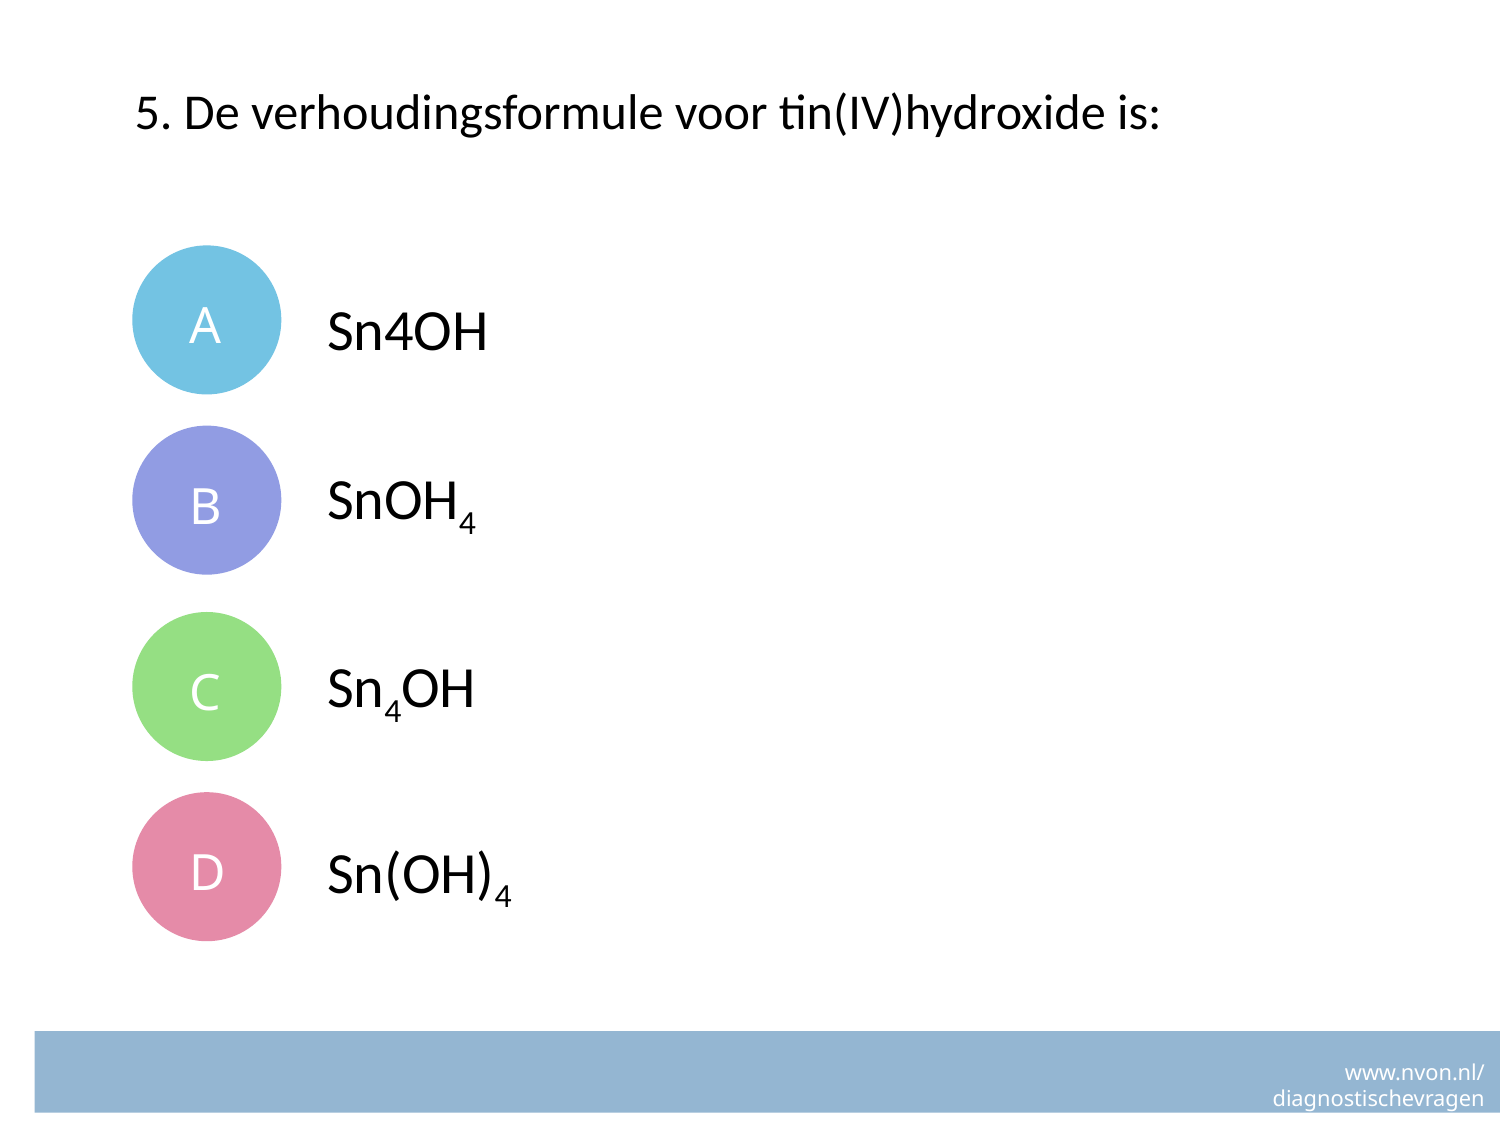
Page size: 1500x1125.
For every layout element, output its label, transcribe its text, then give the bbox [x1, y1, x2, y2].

text_box SnOH4 [321, 444, 1332, 542]
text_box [132, 791, 282, 942]
text_box Sn(OH)4 [321, 818, 1332, 916]
text_box [34, 1031, 1500, 1113]
text_box Sn4OH [321, 271, 1332, 369]
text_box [132, 425, 282, 575]
text_box www.nvon.nl/diagnostischevragen [1119, 1051, 1500, 1119]
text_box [132, 245, 282, 395]
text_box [132, 611, 282, 762]
title 5. De verhoudingsformule voor tin(IV)hydroxide is: [119, 65, 1483, 206]
text_box Sn4OH [321, 632, 1332, 730]
